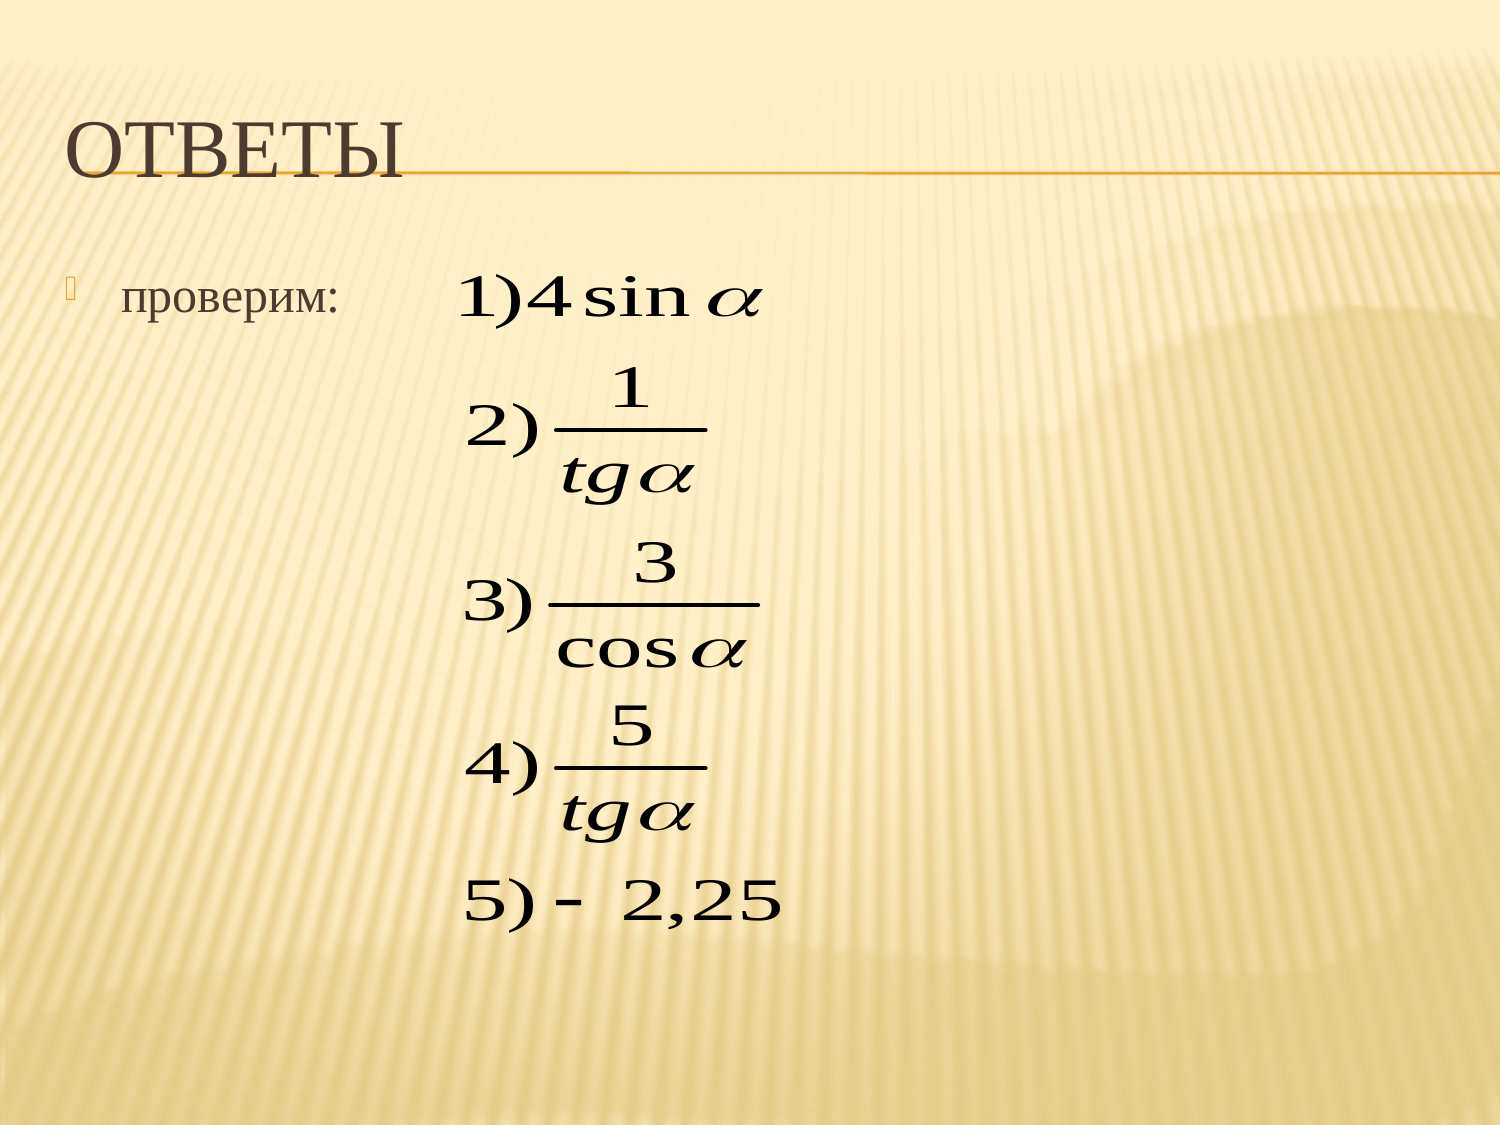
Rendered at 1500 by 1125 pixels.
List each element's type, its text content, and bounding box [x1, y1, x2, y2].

list проверим: [50, 254, 1475, 998]
title ответы [50, 75, 1475, 213]
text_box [449, 262, 801, 949]
